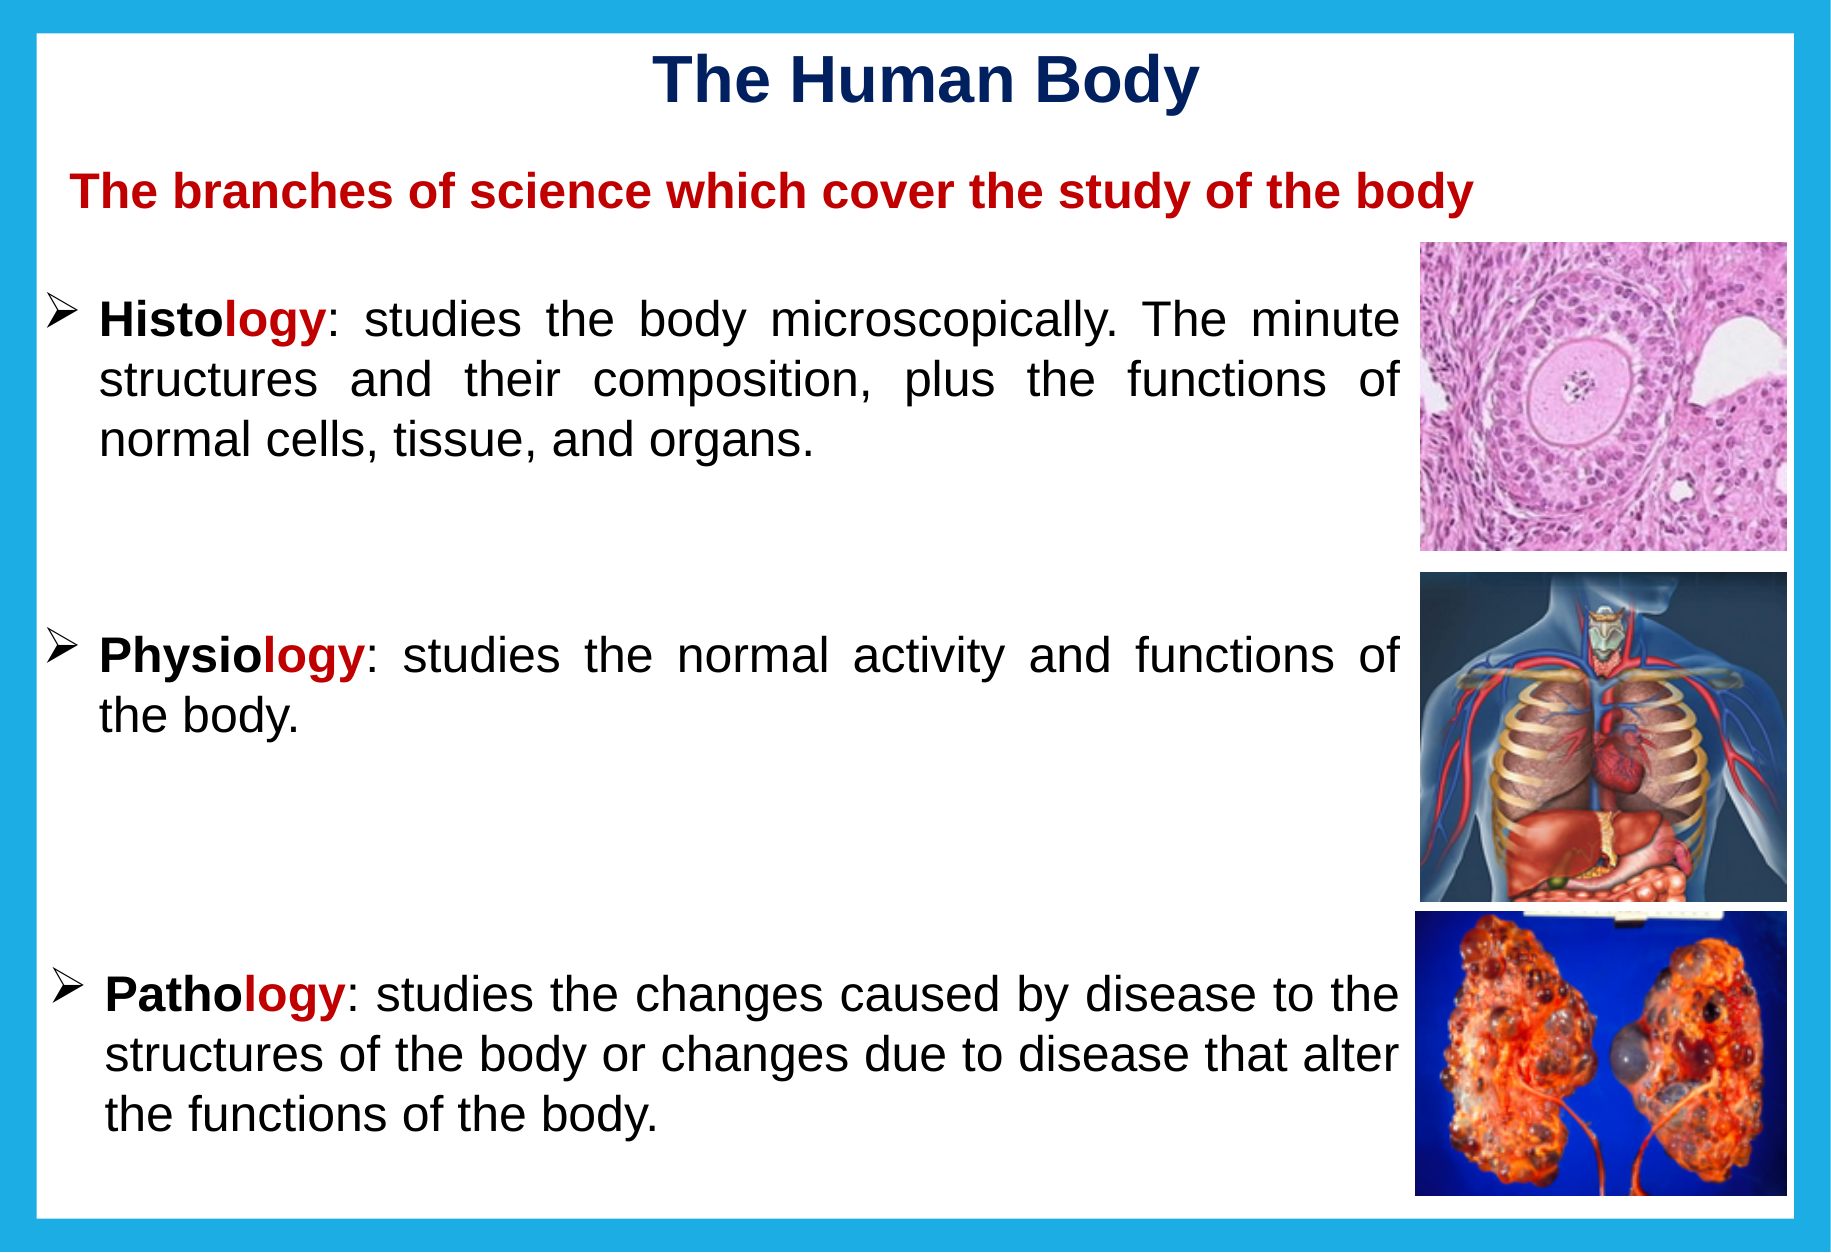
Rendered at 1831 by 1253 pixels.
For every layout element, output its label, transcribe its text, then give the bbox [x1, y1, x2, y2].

text_box Physiology: studies the normal activity and functions of the body. [27, 614, 1414, 750]
picture [1420, 241, 1787, 551]
title The Human Body [52, 51, 1802, 111]
text_box The branches of science which cover the study of the body [54, 151, 1741, 226]
picture [1420, 572, 1787, 902]
text_box Histology: studies the body microscopically. The minute structures and their composition, plus the functions of normal cells, tissue, and organs. [27, 279, 1414, 474]
picture [1414, 911, 1787, 1196]
text_box Pathology: studies the changes caused by disease to the structures of the body or changes due to disease that alter the functions of the body. [33, 954, 1409, 1149]
